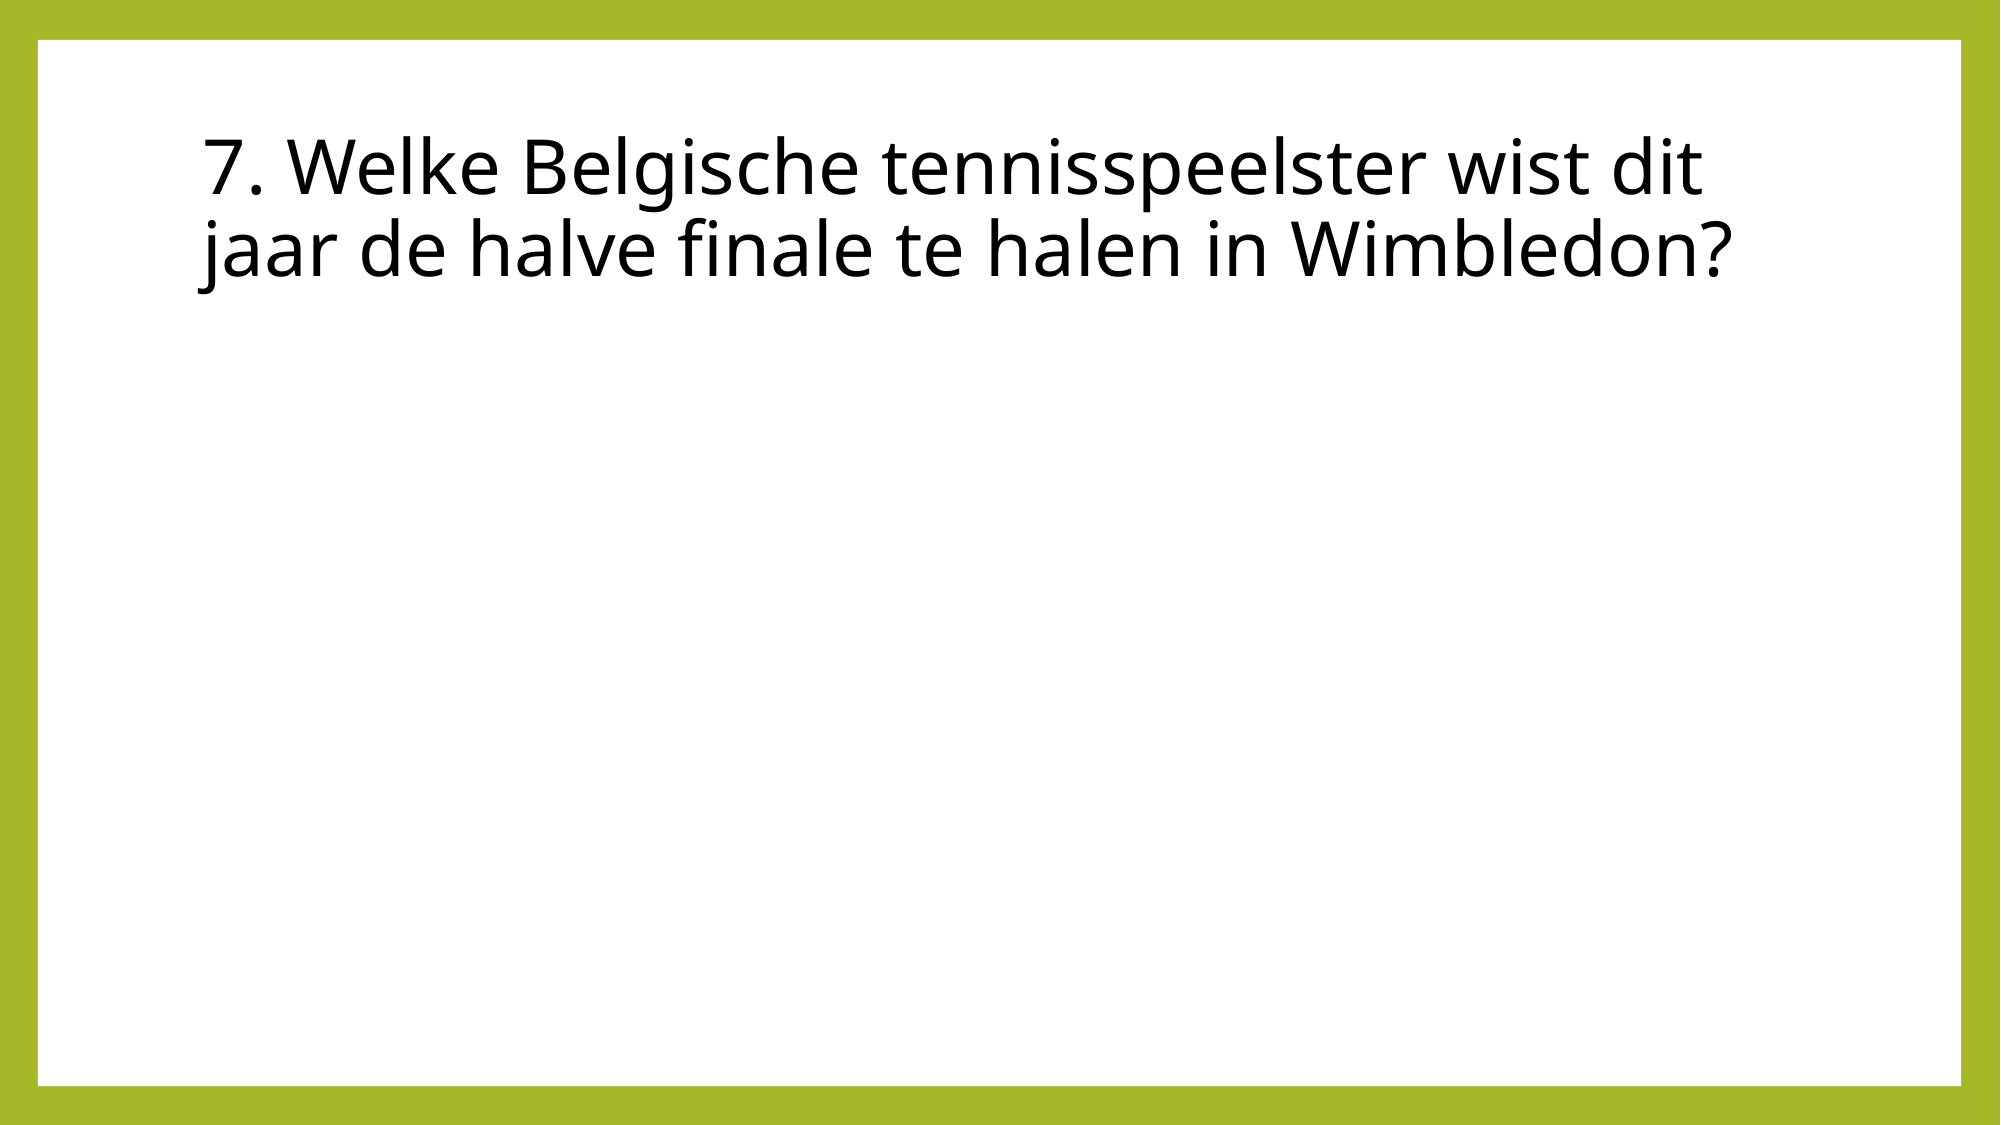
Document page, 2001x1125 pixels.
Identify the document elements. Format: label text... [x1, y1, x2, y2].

title 7. Welke Belgische tennisspeelster wist dit jaar de halve finale te halen in Wimbledon? [187, 99, 1808, 323]
